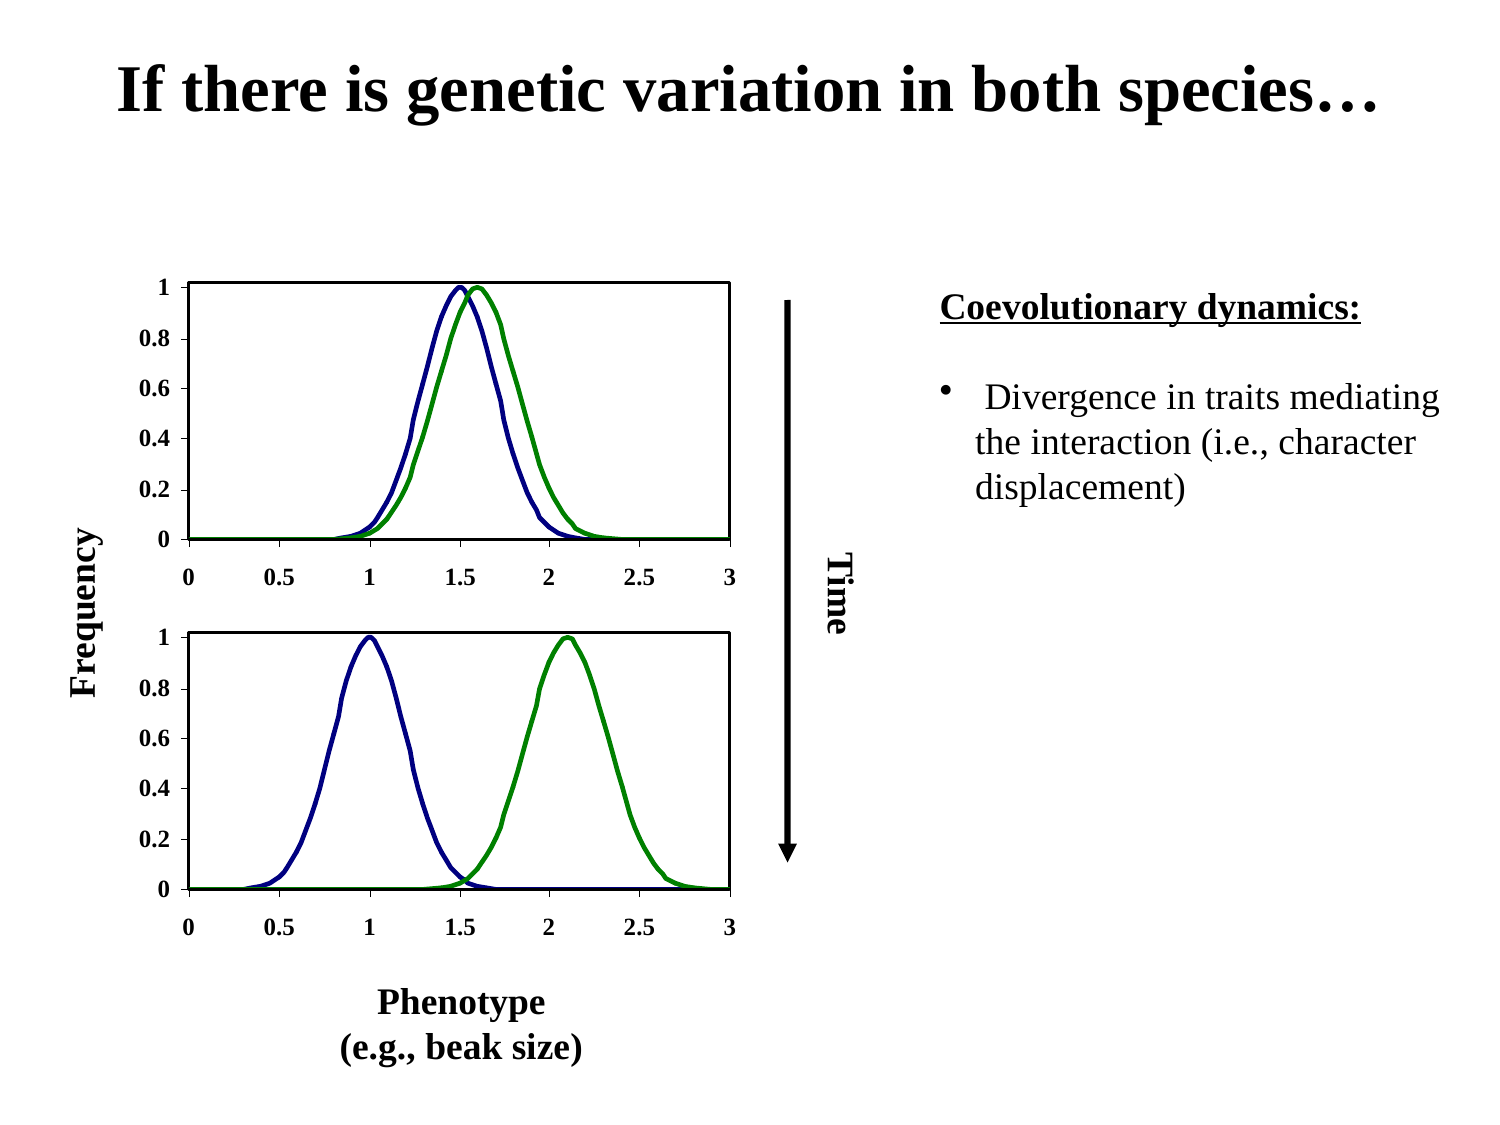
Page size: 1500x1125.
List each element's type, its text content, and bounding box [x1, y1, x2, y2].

text_box Coevolutionary dynamics: Divergence in traits mediating the interaction (i.e., character displacement) [924, 274, 1465, 605]
text_box Time [812, 537, 873, 651]
text_box [781, 299, 794, 863]
picture [99, 237, 774, 976]
text_box Frequency [49, 513, 94, 714]
text_box If there is genetic variation in both species… [0, 37, 1500, 133]
text_box Phenotype (e.g., beak size) [324, 984, 598, 1075]
